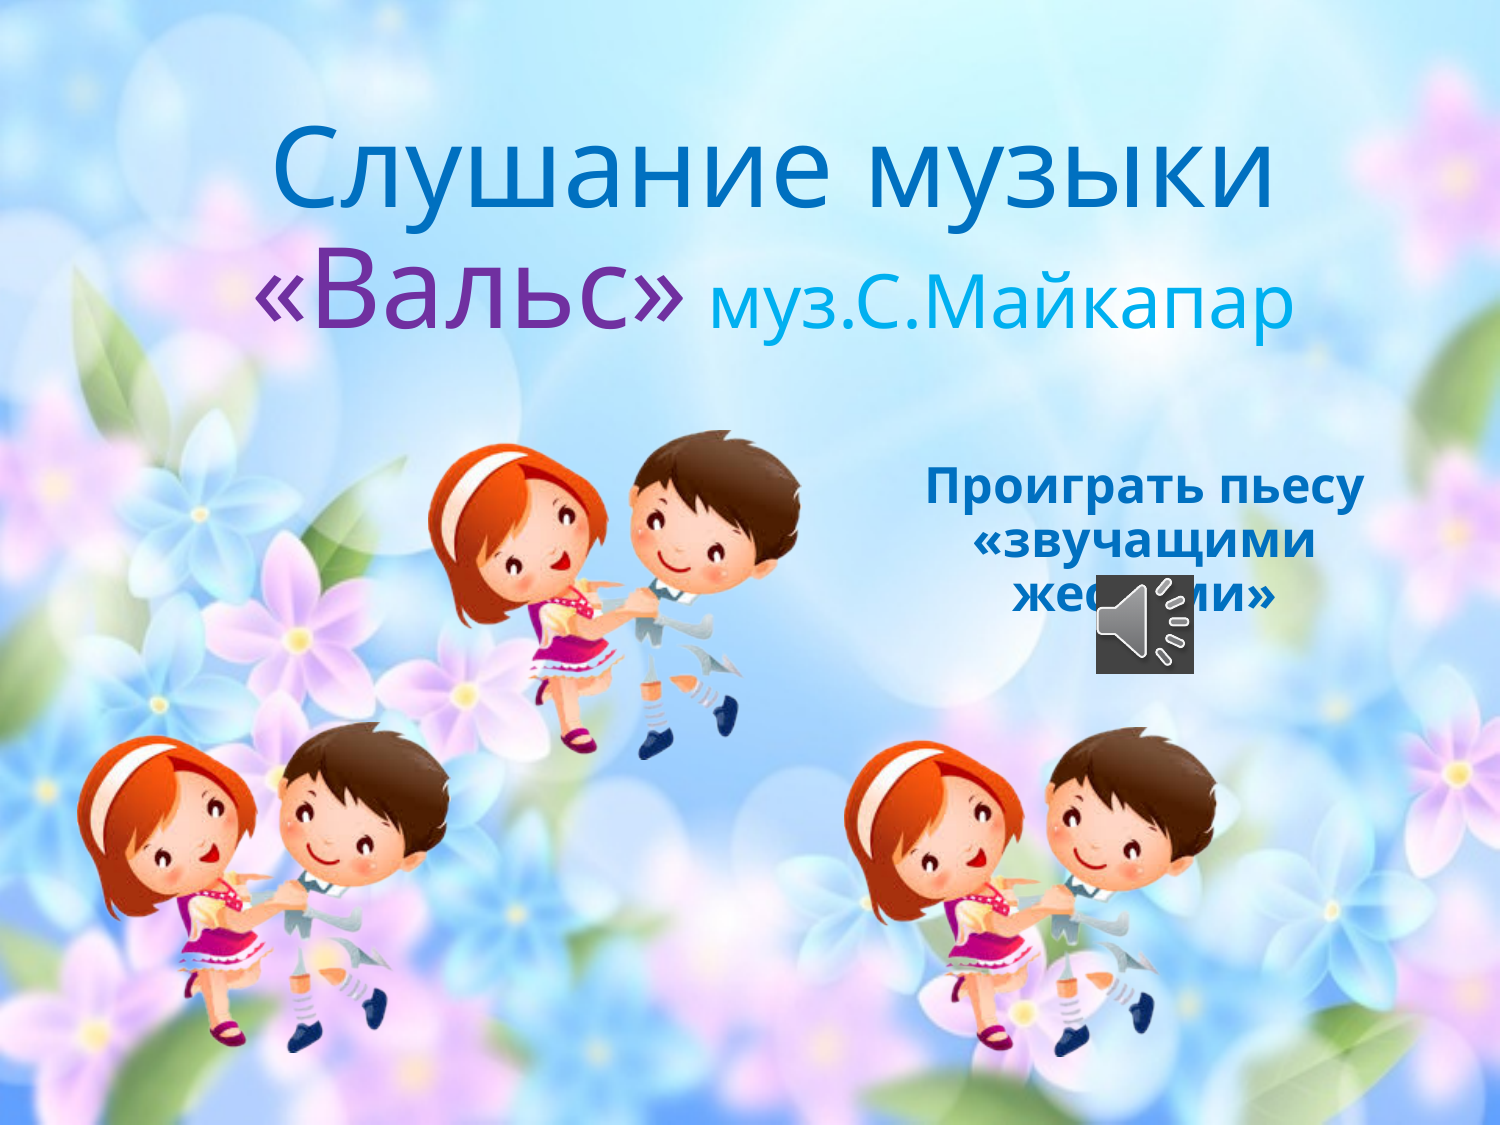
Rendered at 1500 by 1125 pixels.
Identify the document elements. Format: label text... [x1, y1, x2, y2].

title Слушание музыки «Вальс» муз.С.Майкапар [137, 101, 1413, 361]
subtitle Проиграть пьесу «звучащими жестами» [844, 372, 1447, 777]
picture [0, 0, 1500, 1125]
